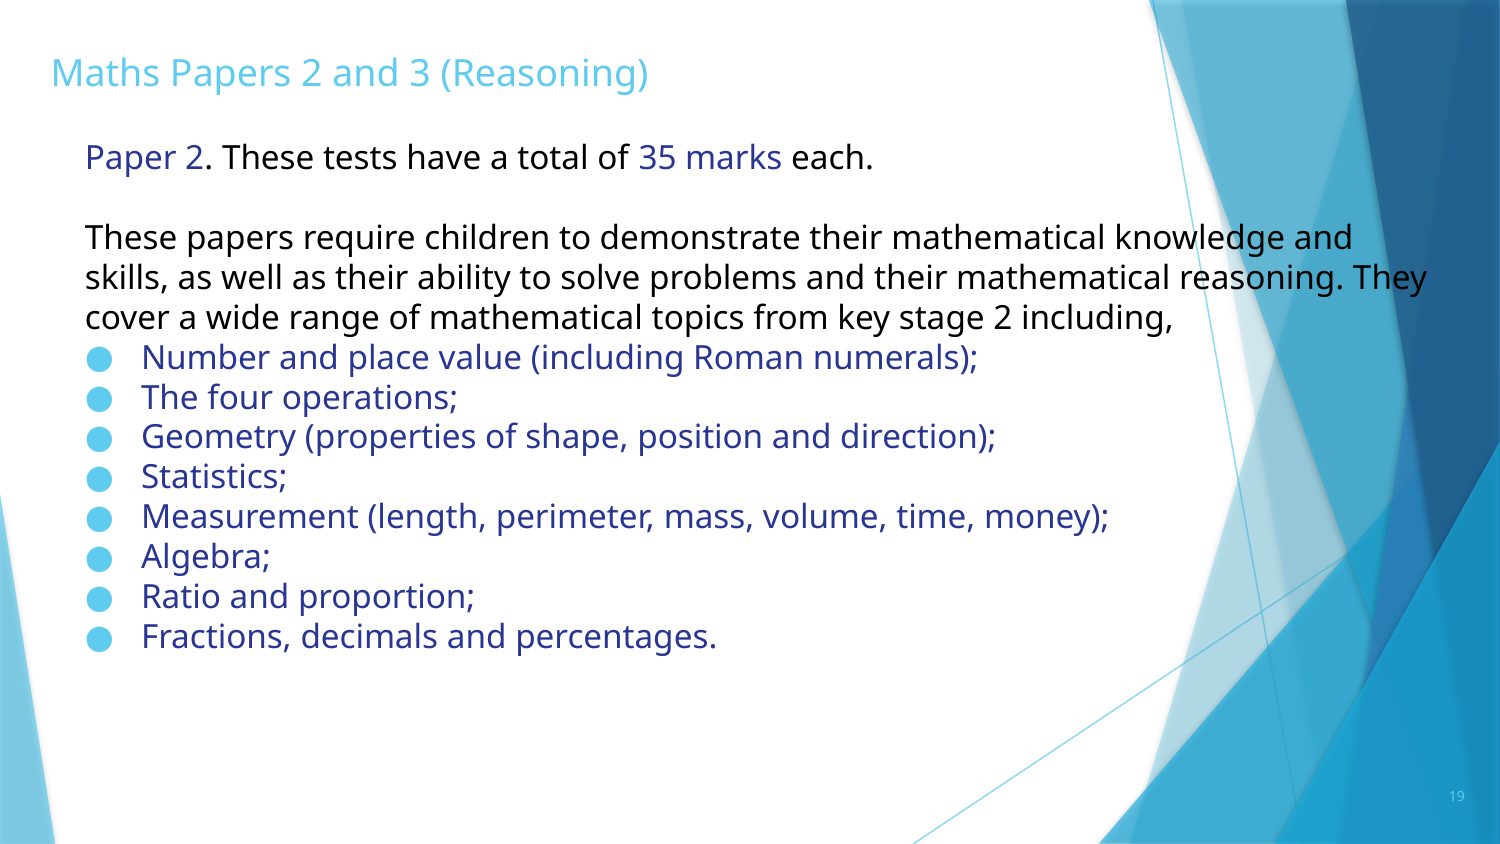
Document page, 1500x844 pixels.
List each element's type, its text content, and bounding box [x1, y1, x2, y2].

slide_number 19 [1389, 764, 1480, 830]
list Paper 2. These tests have a total of 35 marks each. These papers require children to demonstrate their mathematical knowledge and skills, as well as their ability to solve problems and their mathematical reasoning. They cover a wide range of mathematical topics from key stage 2 including, Number and place value (including Roman numerals); The four operations; Geometry (properties of shape, position and direction); Statistics; Measurement (length, perimeter, mass, volume, time, money); Algebra; Ratio and proportion; Fractions, decimals and percentages. [51, 121, 1449, 790]
title Maths Papers 2 and 3 (Reasoning) [35, 34, 1434, 106]
